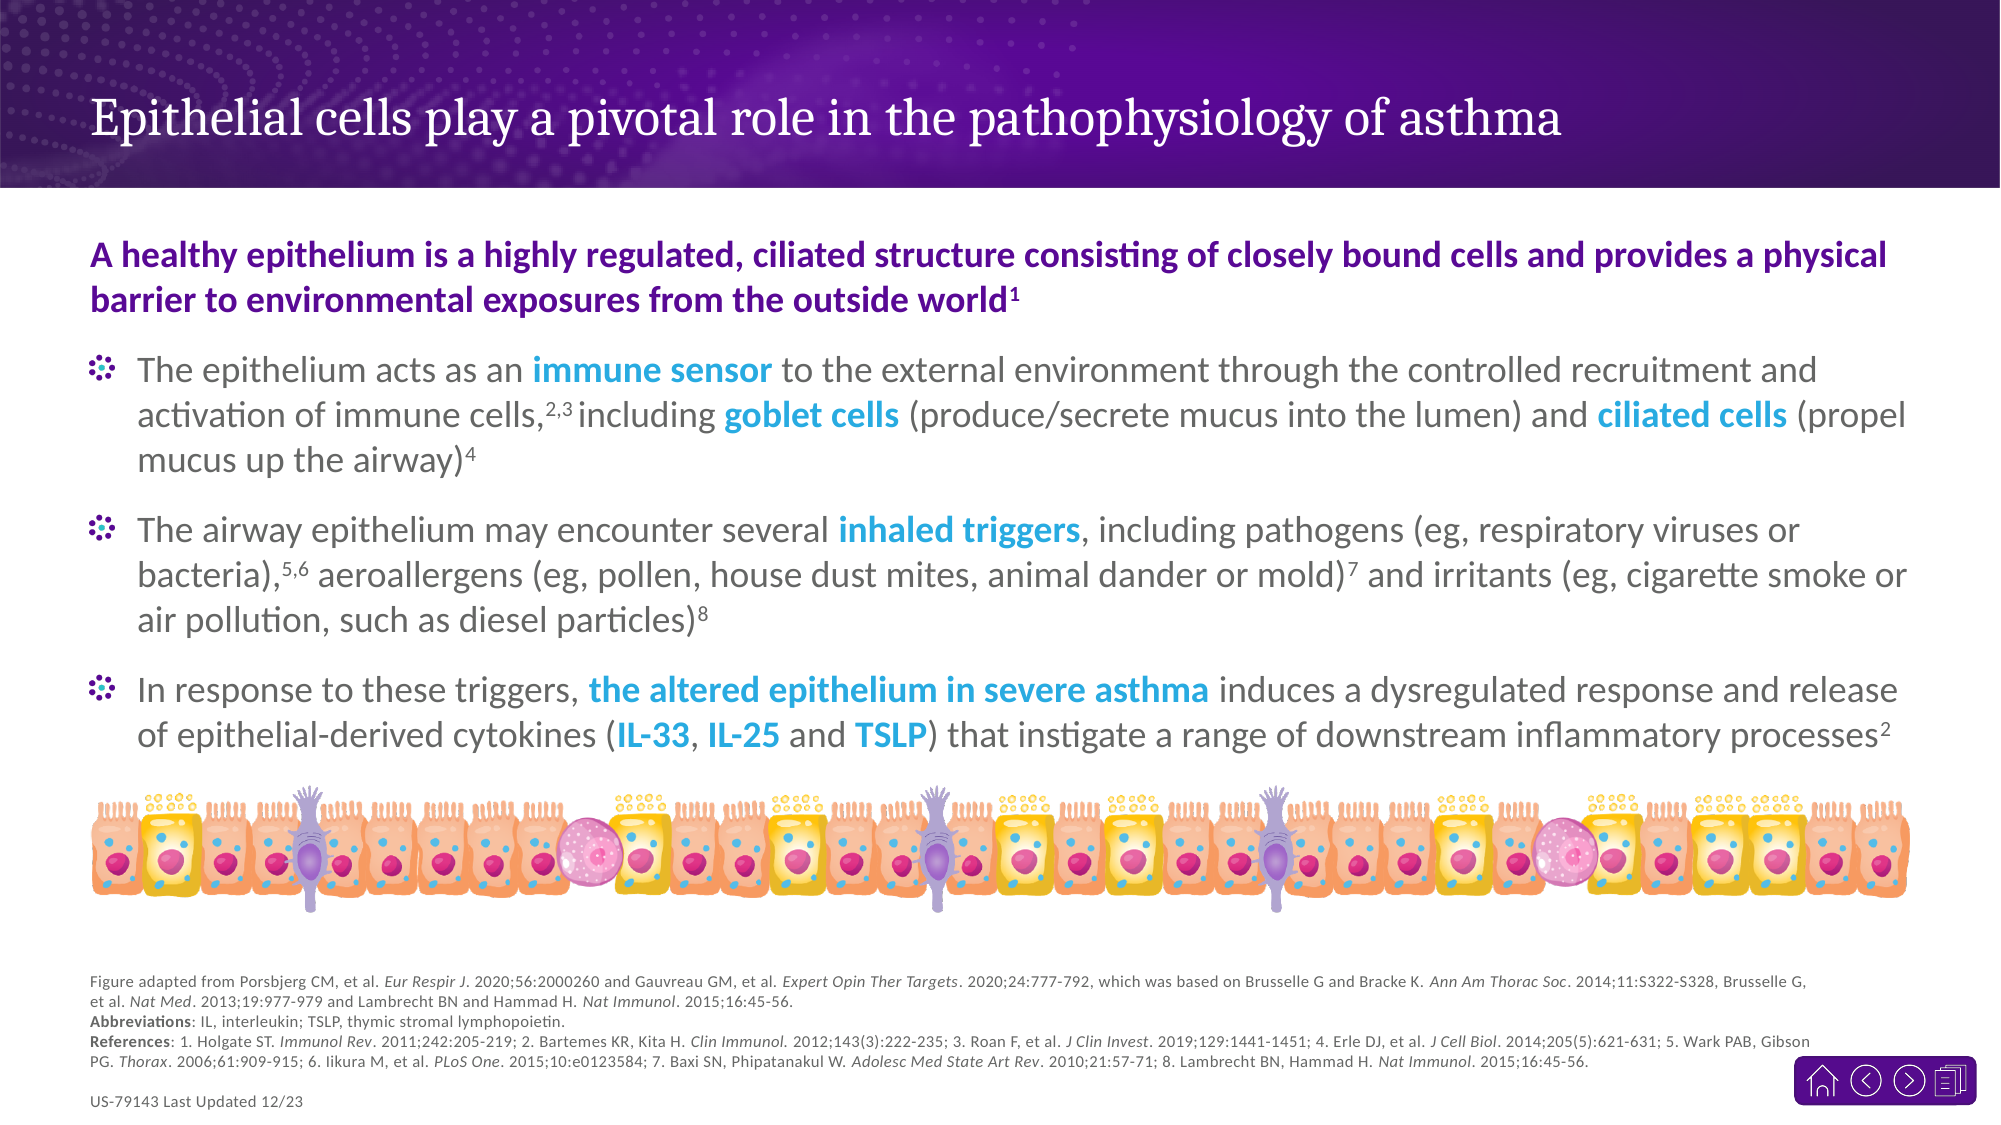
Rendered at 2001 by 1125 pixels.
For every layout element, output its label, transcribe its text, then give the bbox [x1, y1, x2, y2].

title Epithelial cells play a pivotal role in the pathophysiology of asthma [89, 29, 1791, 148]
list A healthy epithelium is a highly regulated, ciliated structure consisting of closely bound cells and provides a physical barrier to environmental exposures from the outside world1 The epithelium acts as an immune sensor to the external environment through the controlled recruitment and activation of immune cells,2,3 including goblet cells (produce/secrete mucus into the lumen) and ciliated cells (propel mucus up the airway)4 The airway epithelium may encounter several inhaled triggers, including pathogens (eg, respiratory viruses or bacteria),5,6 aeroallergens (eg, pollen, house dust mites, animal dander or mold)7 and irritants (eg, cigarette smoke or air pollution, such as diesel particles)8 In response to these triggers, the altered epithelium in severe asthma induces a dysregulated response and release of epithelial-derived cytokines (IL-33, IL-25 and TSLP) that instigate a range of downstream inflammatory processes2 [89, 230, 1910, 783]
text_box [1795, 1057, 1976, 1105]
list A healthy epithelium is a highly regulated, ciliated structure consisting of closely bound cells and provides a physical barrier to environmental exposures from the outside world1 The epithelium acts as an immune sensor to the external environment through the controlled recruitment and activation of immune cells,2,3 including goblet cells (produce/secrete mucus into the lumen) and ciliated cells (propel mucus up the airway)4 The airway epithelium may encounter several inhaled triggers, including pathogens (eg, respiratory viruses or bacteria),5,6 aeroallergens (eg, pollen, house dust mites, animal dander or mold)7 and irritants (eg, cigarette smoke or air pollution, such as diesel particles)8 In response to these triggers, the altered epithelium in severe asthma induces a dysregulated response and release of epithelial-derived cytokines (IL-33, IL-25 and TSLP) that instigate a range of downstream inflammatory processes2 [89, 913, 1910, 987]
picture [89, 674, 115, 701]
footer Figure adapted from Porsbjerg CM, et al. Eur Respir J. 2020;56:2000260 and Gauvreau GM, et al. Expert Opin Ther Targets. 2020;24:777-792, which was based on Brusselle G and Bracke K. Ann Am Thorac Soc. 2014;11:S322-S328, Brusselle G, et al. Nat Med. 2013;19:977-979 and Lambrecht BN and Hammad H. Nat Immunol. 2015;16:45-56. Abbreviations: IL, interleukin; TSLP, thymic stromal lymphopoietin. References: 1. Holgate ST. Immunol Rev. 2011;242:205-219; 2. Bartemes KR, Kita H. Clin Immunol. 2012;143(3):222-235; 3. Roan F, et al. J Clin Invest. 2019;129:1441-1451; 4. Erle DJ, et al. J Cell Biol. 2014;205(5):621-631; 5. Wark PAB, Gibson PG. Thorax. 2006;61:909-915; 6. Iikura M, et al. PLoS One. 2015;10:e0123584; 7. Baxi SN, Phipatanakul W. Adolesc Med State Art Rev. 2010;21:57-71; 8. Lambrecht BN, Hammad H. Nat Immunol. 2015;16:45-56. US-79143 Last Updated 12/23 [89, 1033, 1815, 1111]
picture [89, 354, 115, 381]
picture [89, 514, 115, 541]
picture [0, 0, 2000, 188]
picture [89, 783, 1910, 913]
